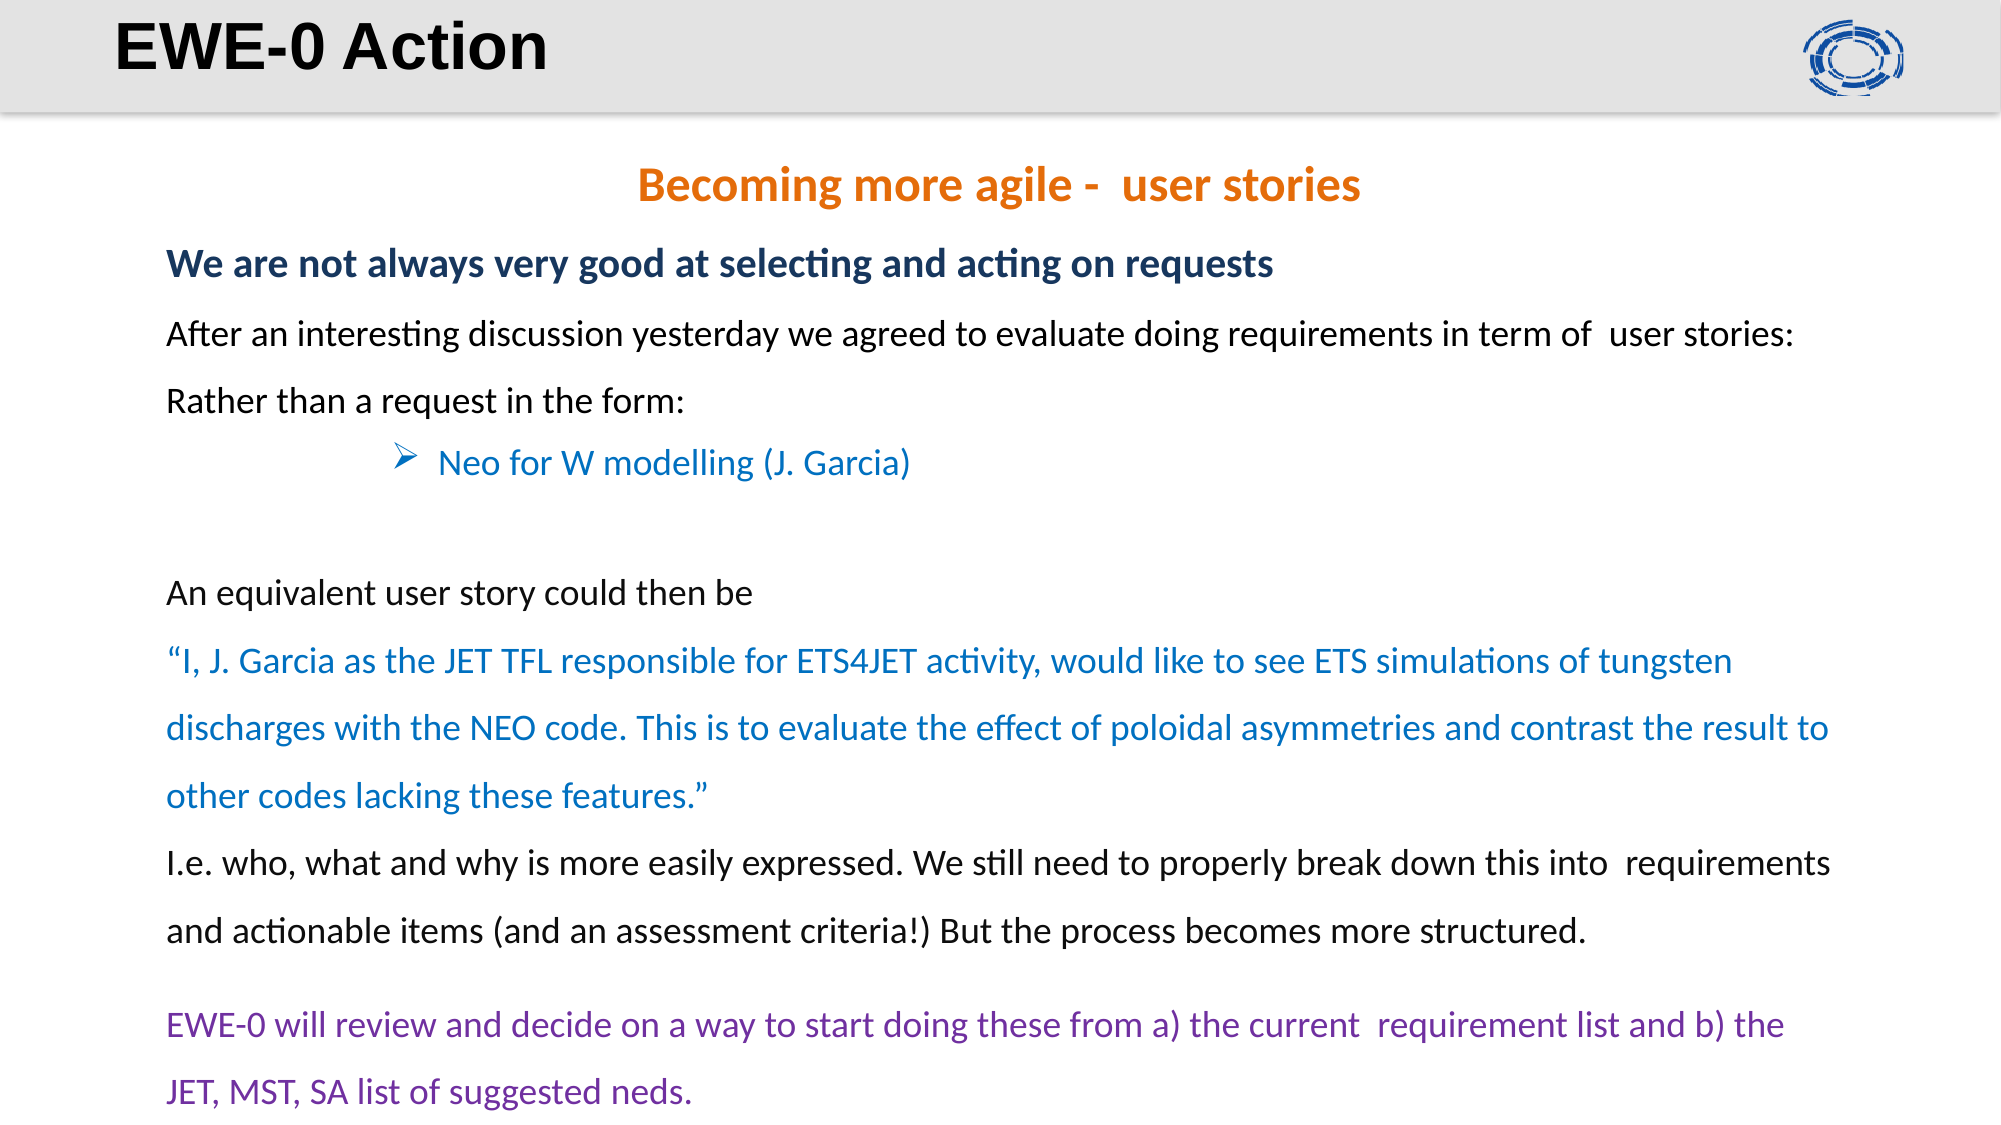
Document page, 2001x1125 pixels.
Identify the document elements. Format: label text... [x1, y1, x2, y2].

title EWE-0 Action [99, 12, 1750, 88]
text_box Becoming more agile - user stories We are not always very good at selecting and acting on requests After an interesting discussion yesterday we agreed to evaluate doing requirements in term of user stories: Rather than a request in the form: Neo for W modelling (J. Garcia) An equivalent user story could then be “I, J. Garcia as the JET TFL responsible for ETS4JET activity, would like to see ETS simulations of tungsten discharges with the NEO code. This is to evaluate the effect of poloidal asymmetries and contrast the result to other codes lacking these features.” I.e. who, what and why is more easily expressed. We still need to properly break down this into requirements and actionable items (and an assessment criteria!) But the process becomes more structured. EWE-0 will review and decide on a way to start doing these from a) the current requirement list and b) the JET, MST, SA list of suggested neds. [151, 113, 1849, 1120]
